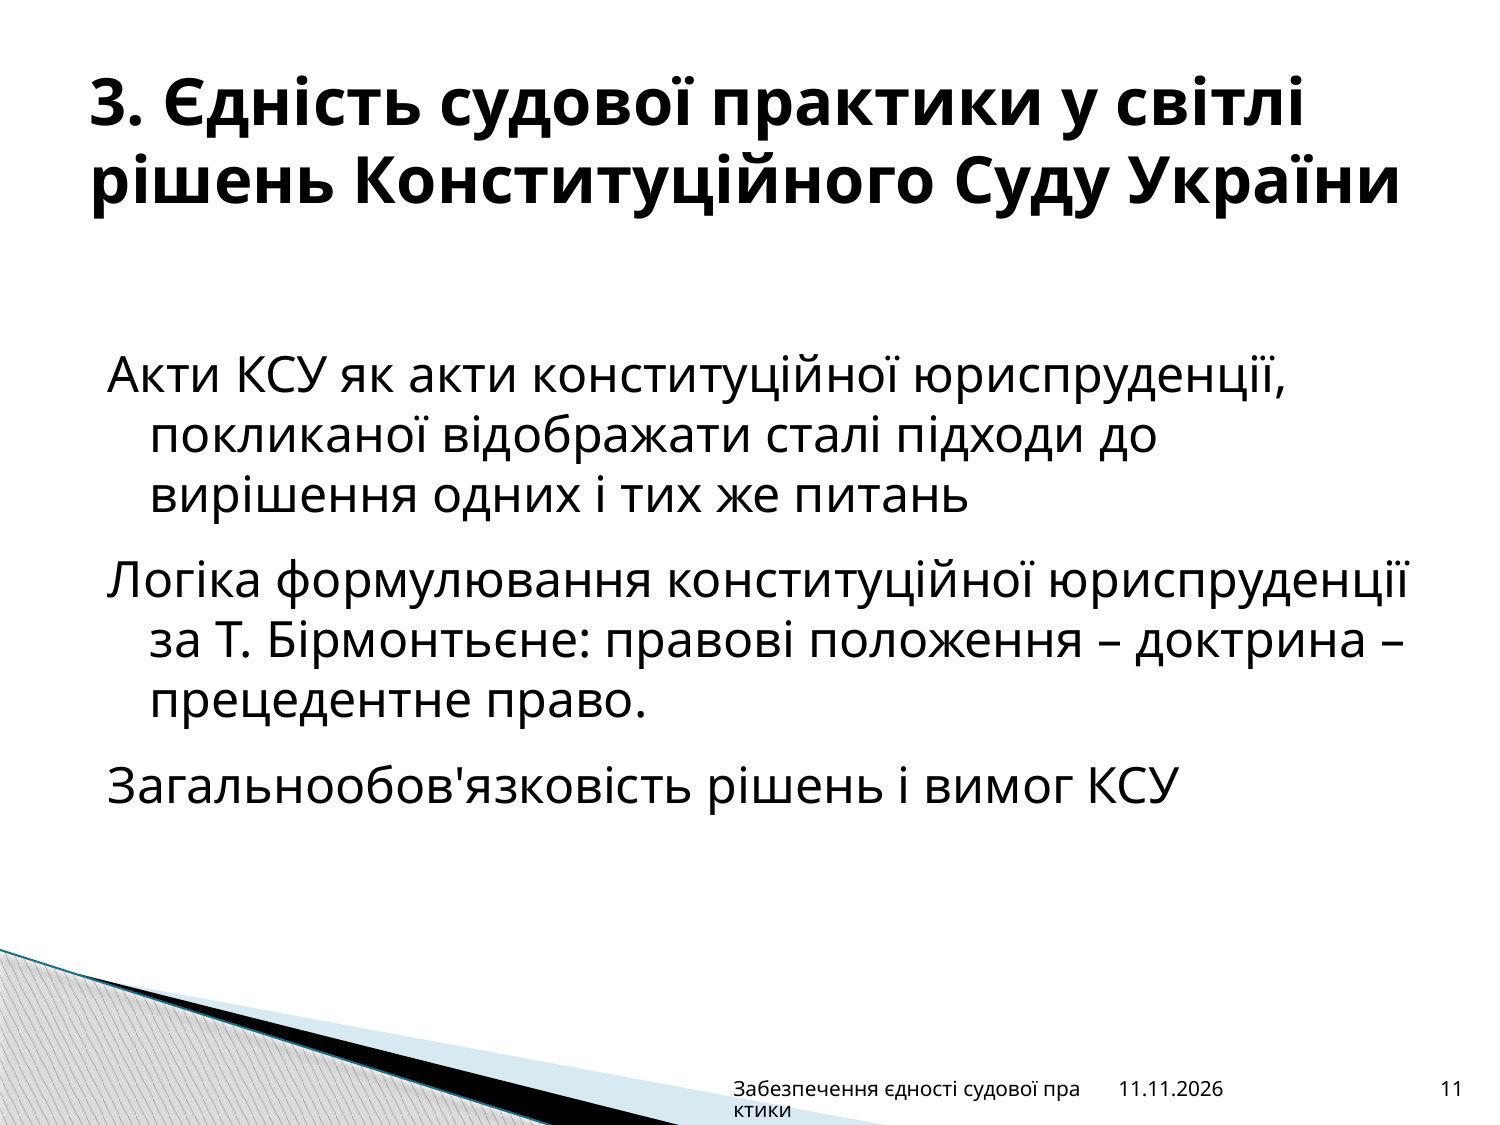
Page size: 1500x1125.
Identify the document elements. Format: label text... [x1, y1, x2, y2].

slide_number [1105, 1051, 1418, 1112]
slide_number 11 [1418, 1051, 1479, 1112]
footer Забезпечення єдності судової практики [718, 1051, 1105, 1112]
title 3. Єдність судової практики у світлі рішень Конституційного Суду України [75, 45, 1425, 233]
list Акти КСУ як акти конституційної юриспруденції, покликаної відображати сталі підходи до вирішення одних і тих же питань Логіка формулювання конституційної юриспруденції за Т. Бірмонтьєне: правові положення – доктрина – прецедентне право. Загальнообов'язковість рішень і вимог КСУ [75, 243, 1425, 986]
